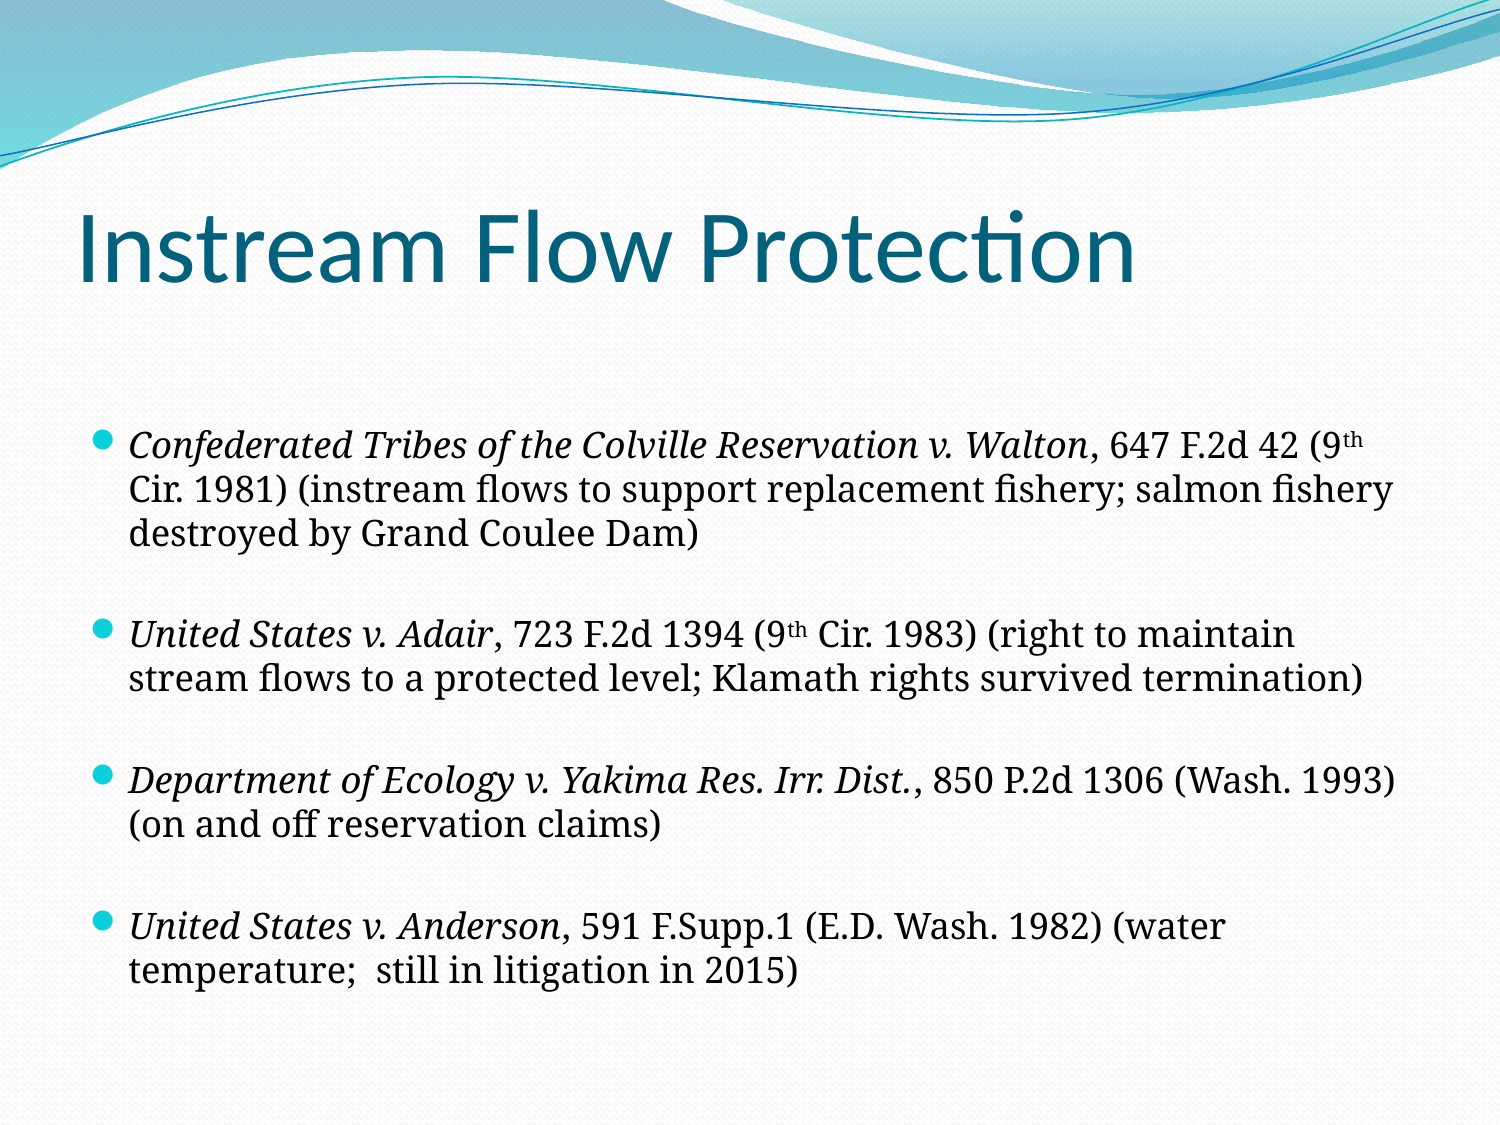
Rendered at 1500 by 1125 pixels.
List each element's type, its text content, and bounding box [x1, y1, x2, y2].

title Instream Flow Protection [75, 115, 1425, 303]
list Confederated Tribes of the Colville Reservation v. Walton, 647 F.2d 42 (9th Cir. 1981) (instream flows to support replacement fishery; salmon fishery destroyed by Grand Coulee Dam) United States v. Adair, 723 F.2d 1394 (9th Cir. 1983) (right to maintain stream flows to a protected level; Klamath rights survived termination) Department of Ecology v. Yakima Res. Irr. Dist., 850 P.2d 1306 (Wash. 1993) (on and off reservation claims) United States v. Anderson, 591 F.Supp.1 (E.D. Wash. 1982) (water temperature; still in litigation in 2015) [75, 312, 1425, 1006]
